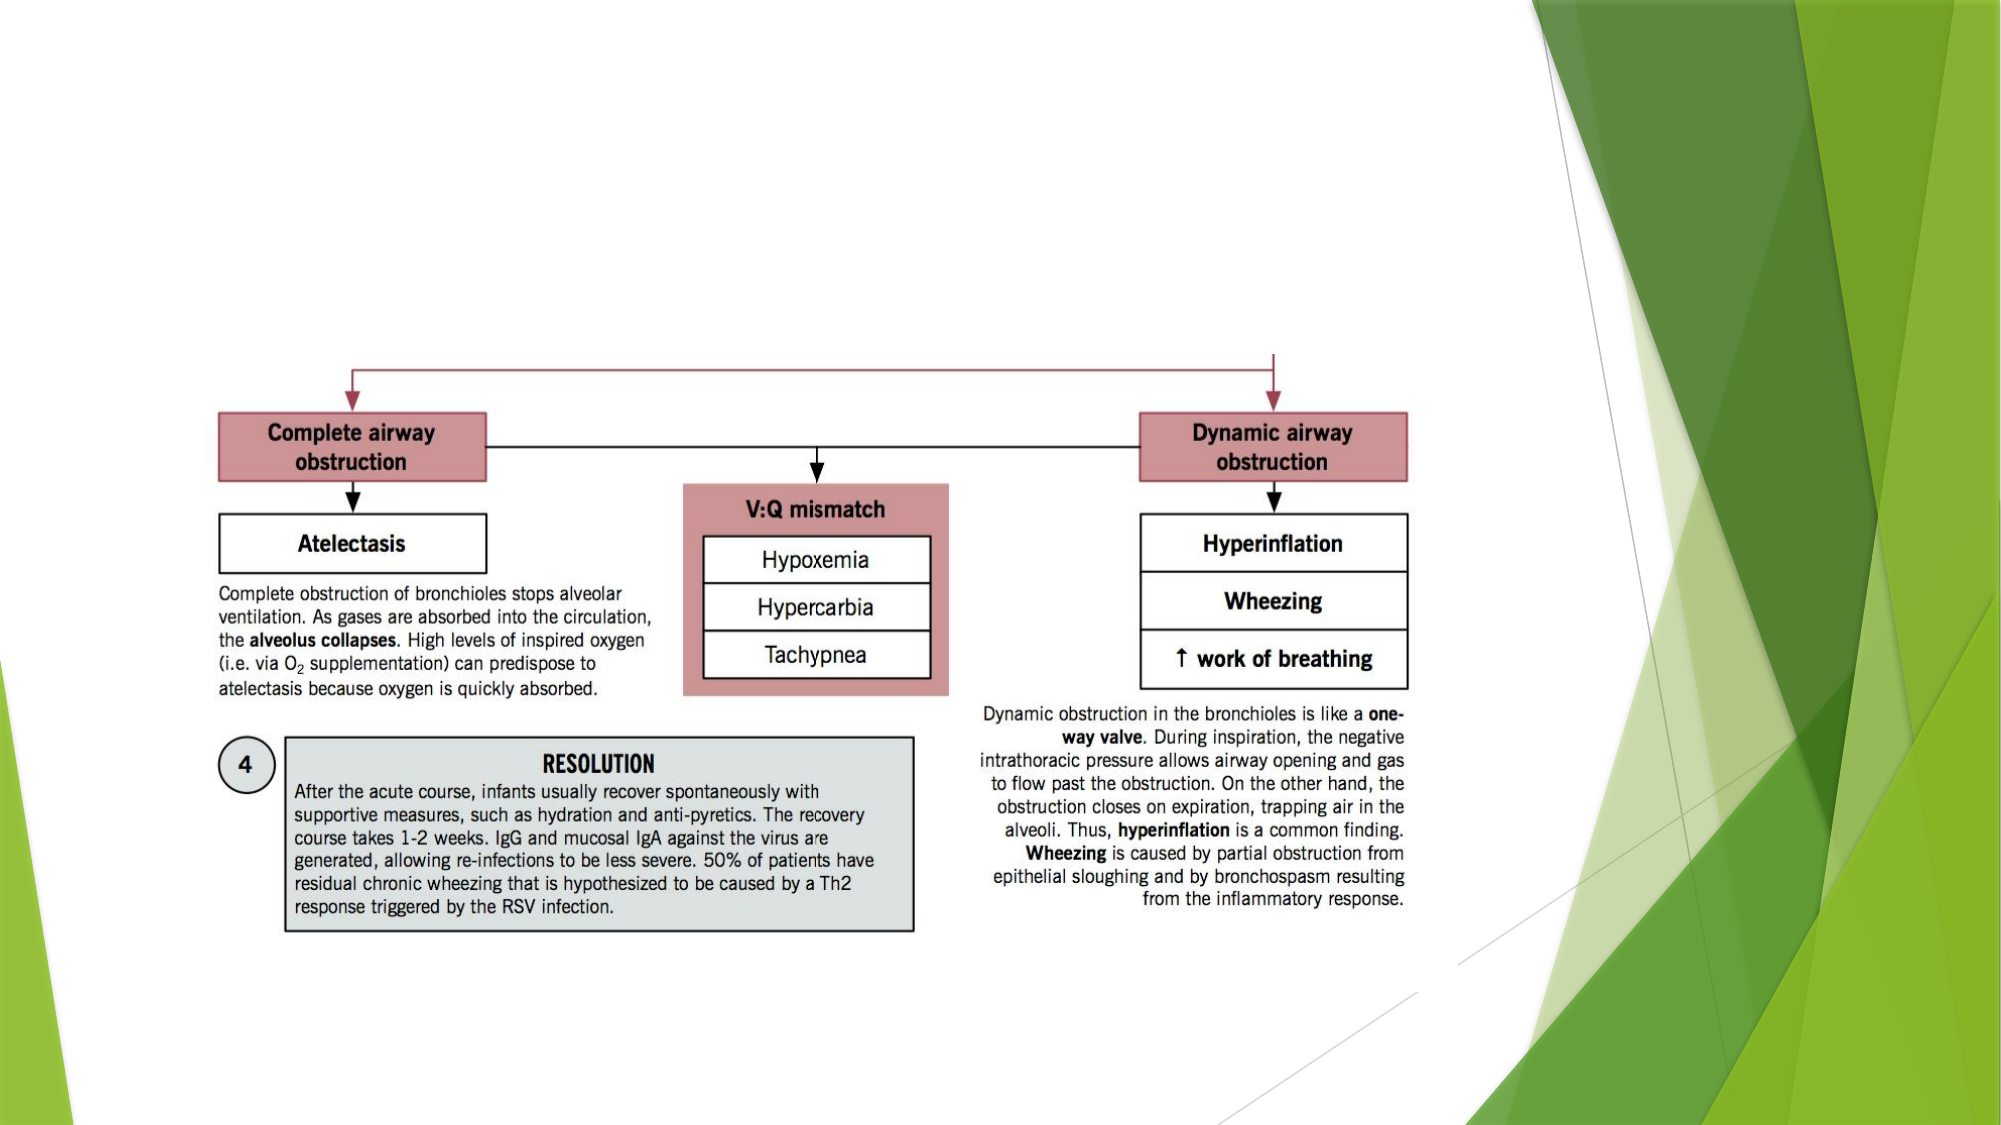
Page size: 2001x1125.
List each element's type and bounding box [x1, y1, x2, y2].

list [173, 353, 1459, 992]
